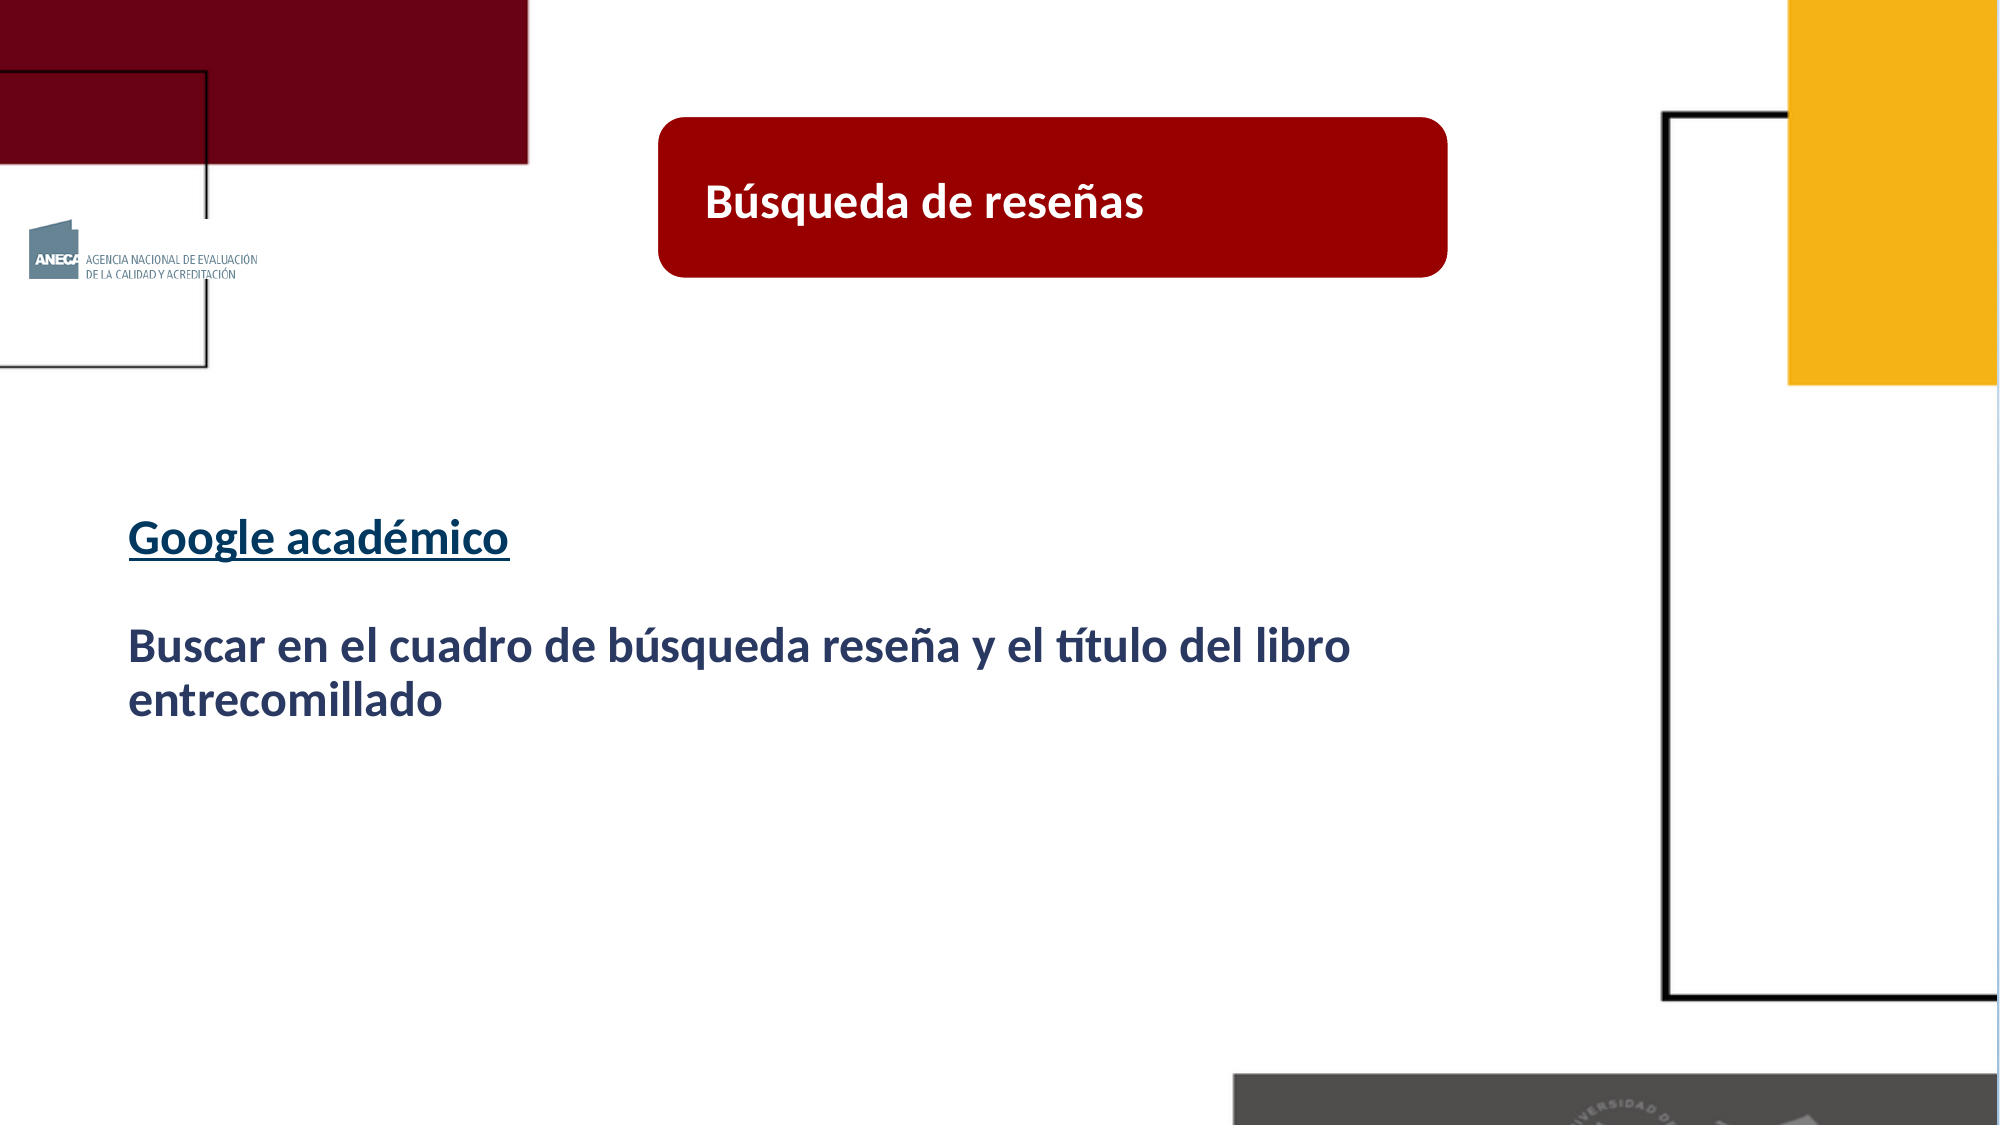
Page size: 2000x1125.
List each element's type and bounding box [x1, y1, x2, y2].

text_box [657, 116, 1449, 279]
picture [0, 0, 2000, 1125]
